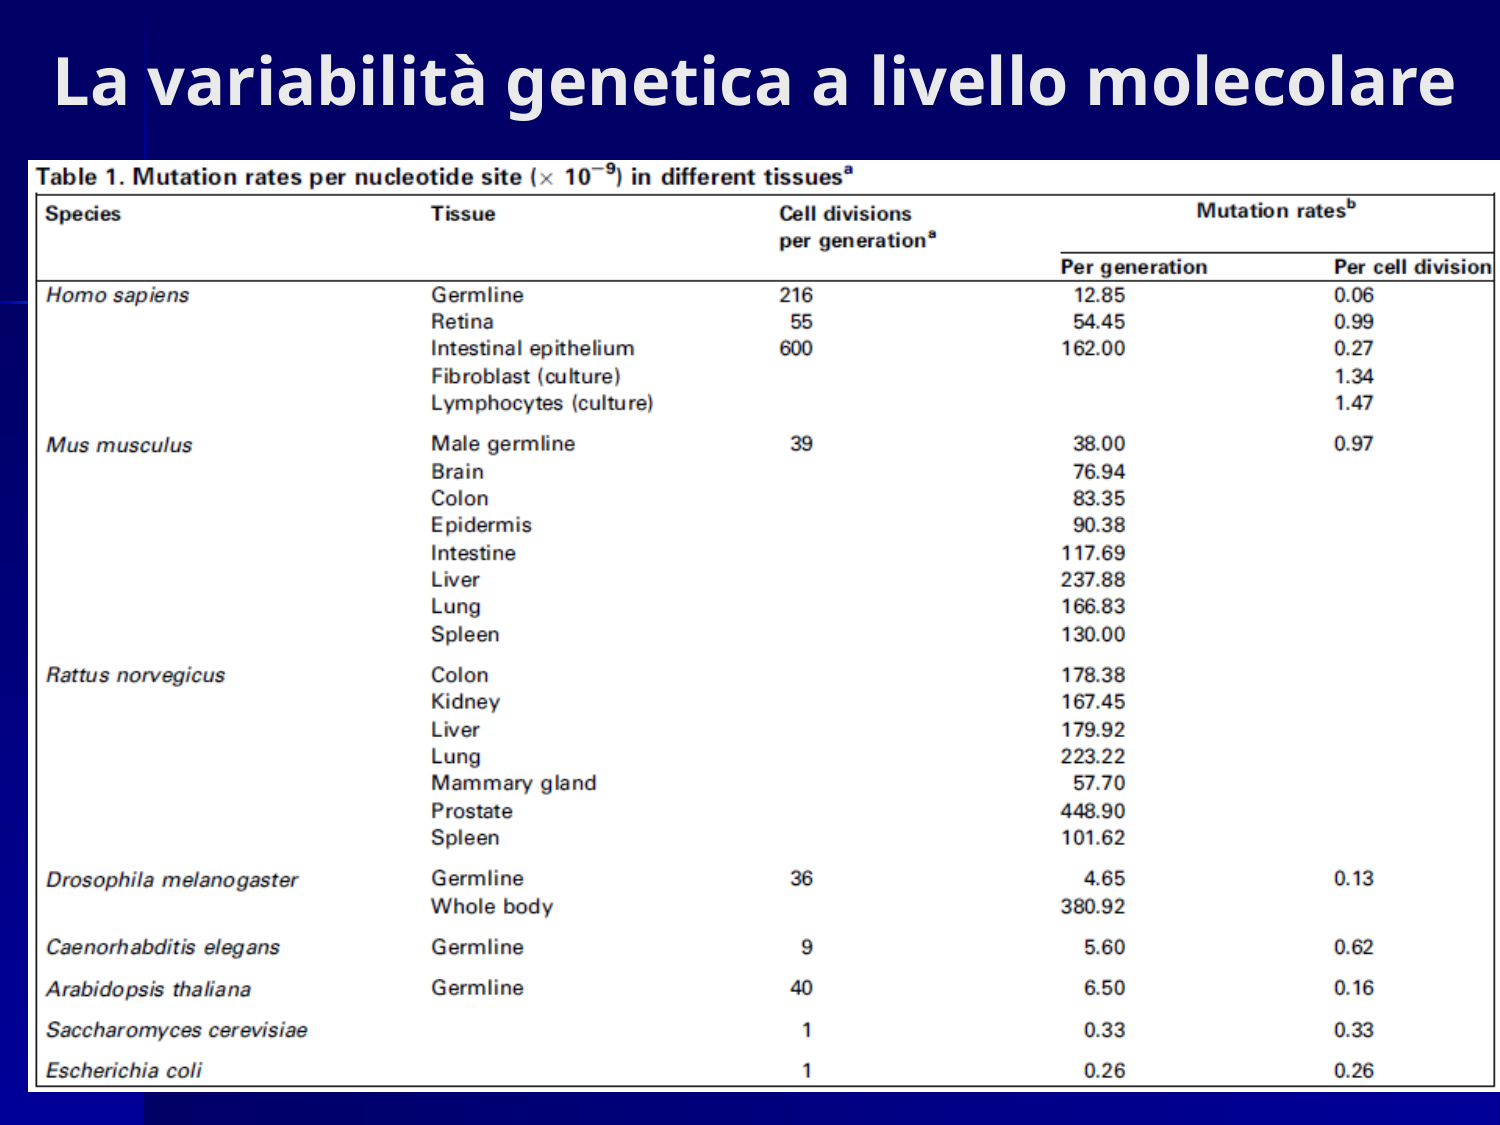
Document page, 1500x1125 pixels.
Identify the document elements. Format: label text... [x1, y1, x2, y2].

picture [28, 160, 1500, 1093]
title La variabilità genetica a livello molecolare [37, 4, 1500, 127]
